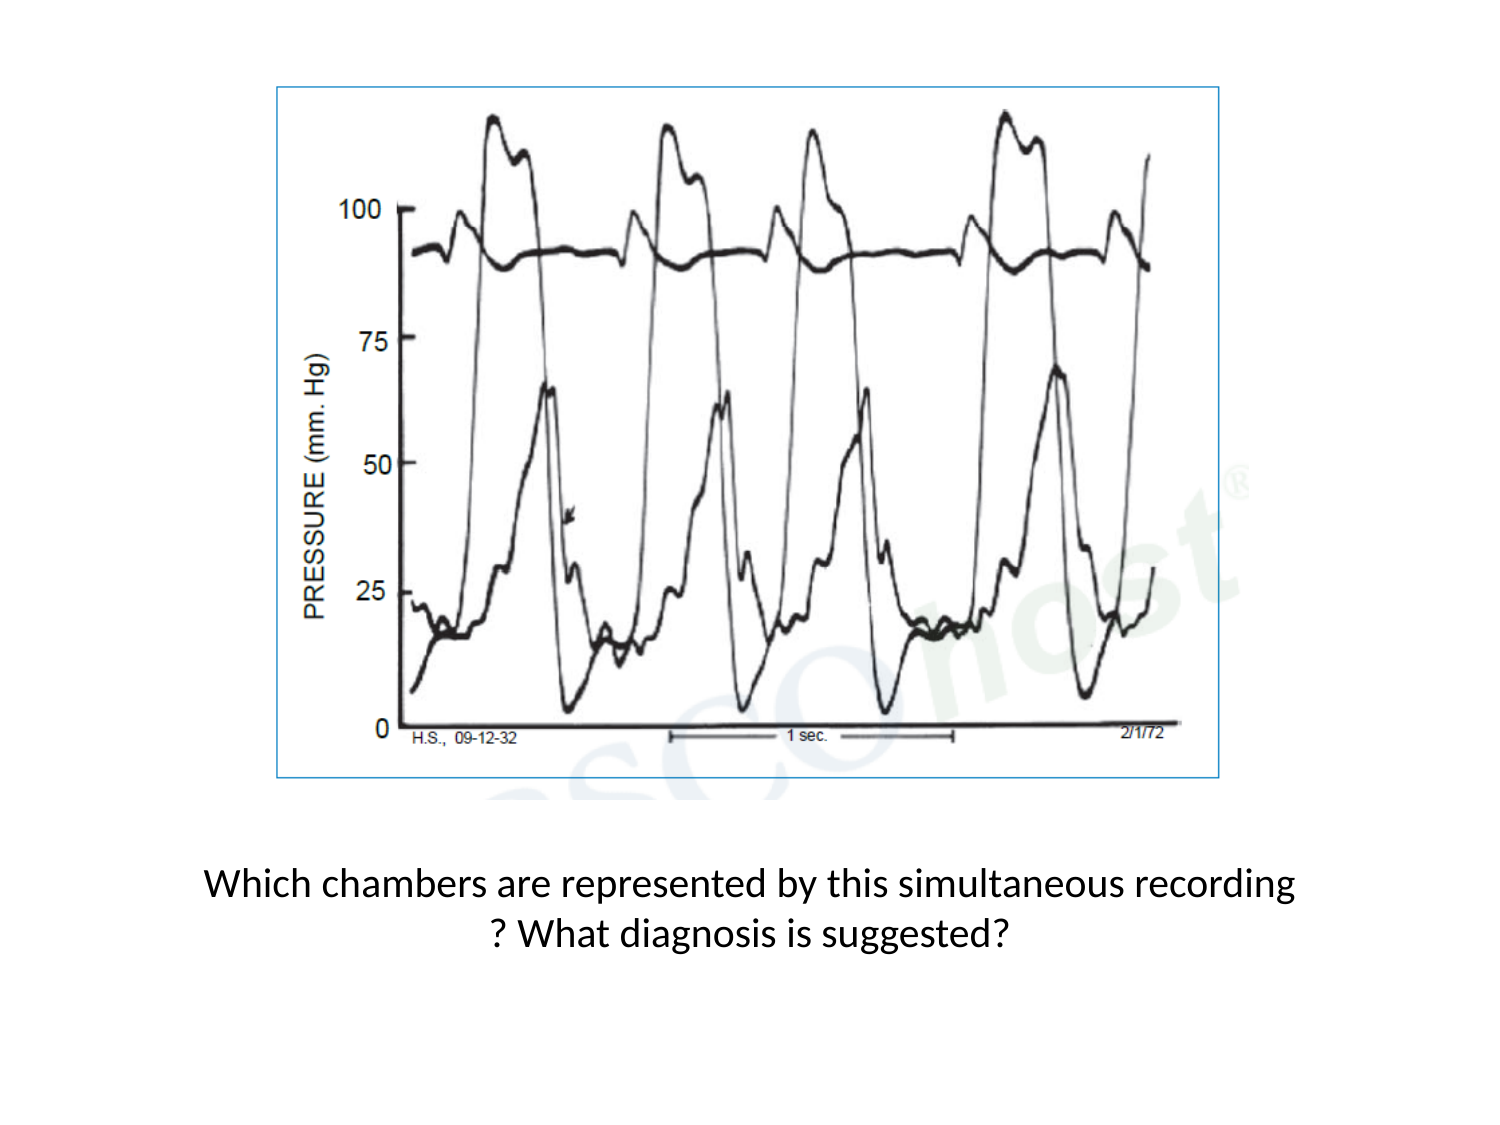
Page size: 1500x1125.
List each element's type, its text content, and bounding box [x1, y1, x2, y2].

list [251, 57, 1249, 801]
title Which chambers are represented by this simultaneous recording ? What diagnosis is suggested? [75, 812, 1425, 1000]
